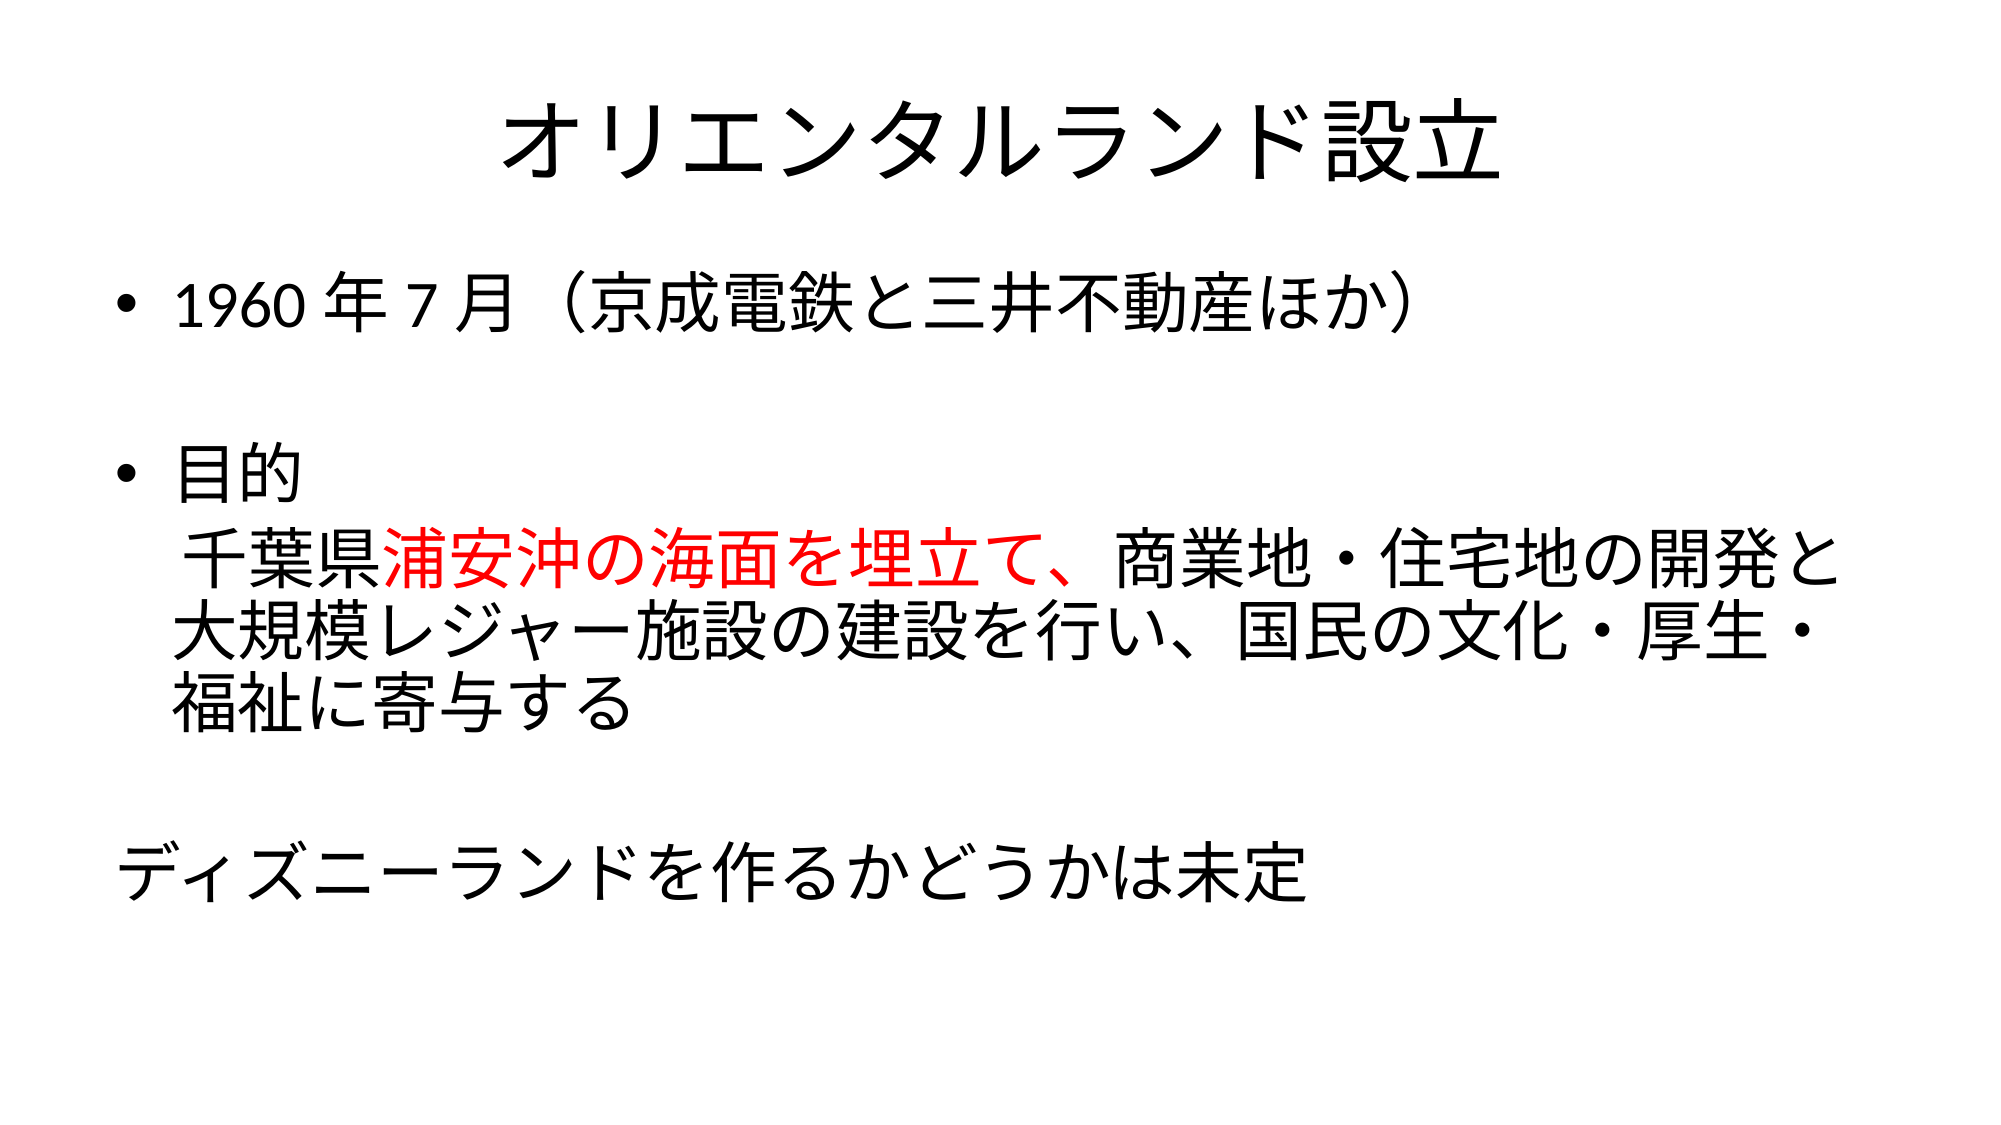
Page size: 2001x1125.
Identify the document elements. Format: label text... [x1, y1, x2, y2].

title オリエンタルランド設立 [99, 45, 1900, 233]
list 1960年7月（京成電鉄と三井不動産ほか） 目的 千葉県浦安沖の海面を埋立て、商業地・住宅地の開発と大規模レジャー施設の建設を行い、国民の文化・厚生・福祉に寄与する ディズニーランドを作るかどうかは未定 [99, 262, 1900, 1005]
